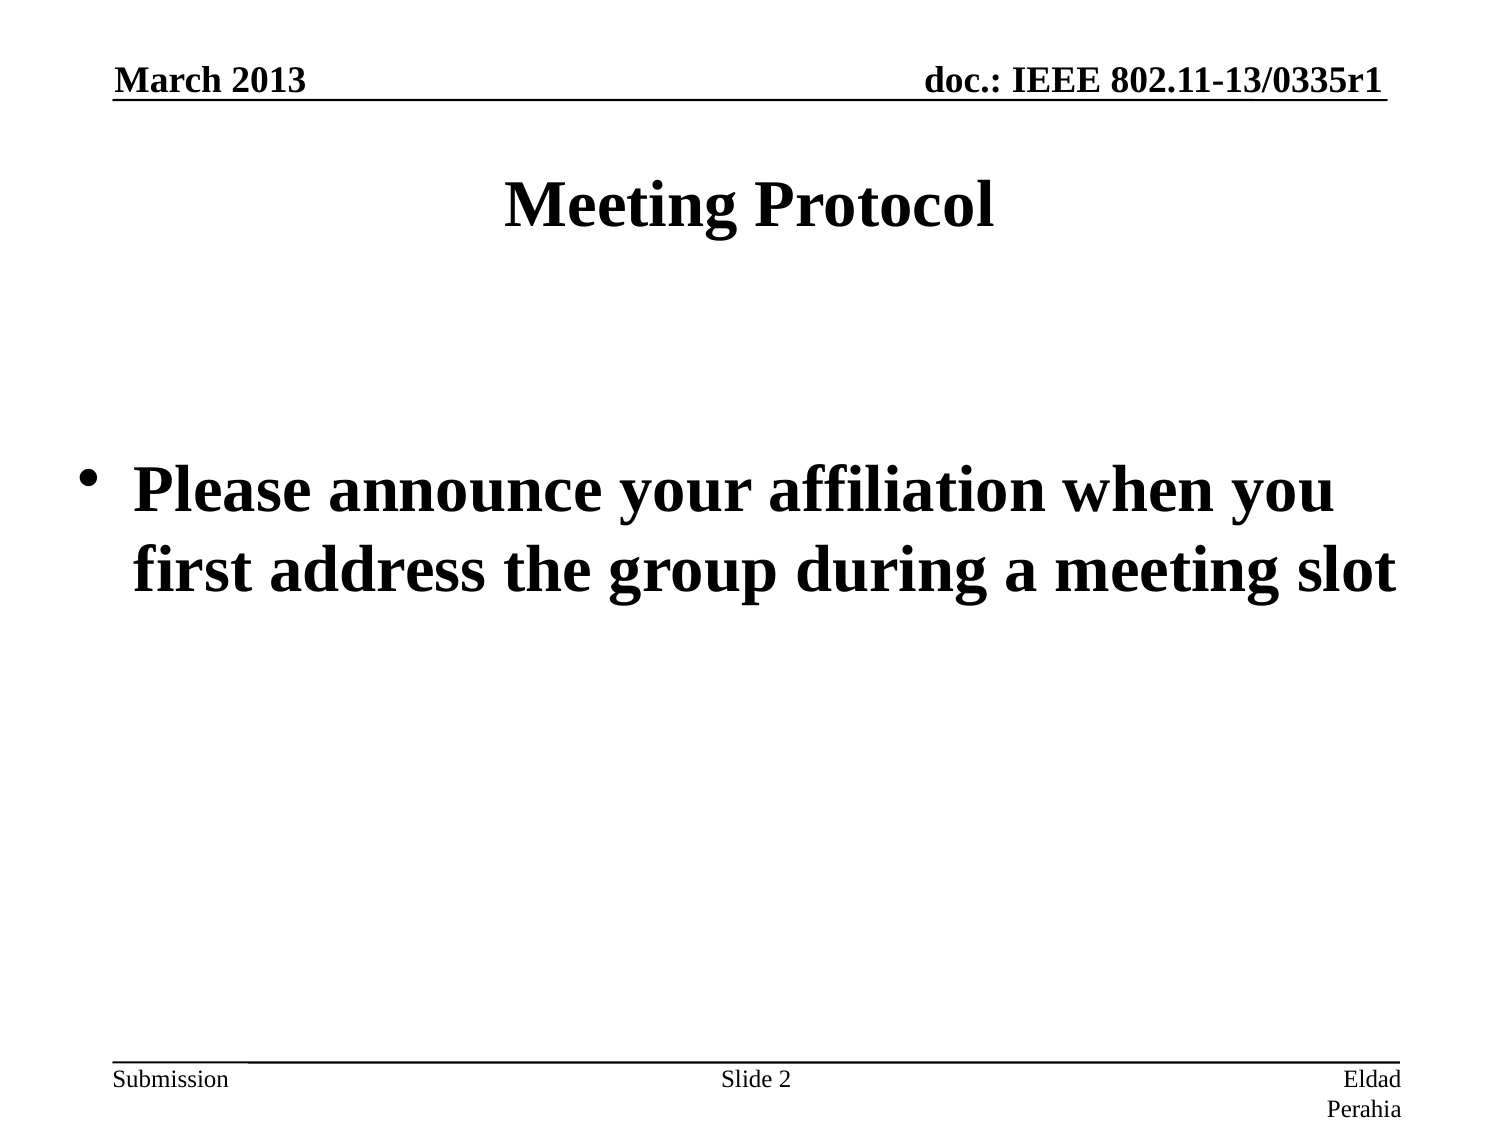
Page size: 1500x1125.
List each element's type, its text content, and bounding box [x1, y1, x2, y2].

text_box Please announce your affiliation when you first address the group during a meeting slot [62, 437, 1450, 713]
footer Eldad Perahia, Intel Corporation [1324, 1061, 1402, 1093]
text_box Meeting Protocol [112, 112, 1388, 288]
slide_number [114, 0, 309, 101]
slide_number Slide 2 [712, 1061, 800, 1093]
